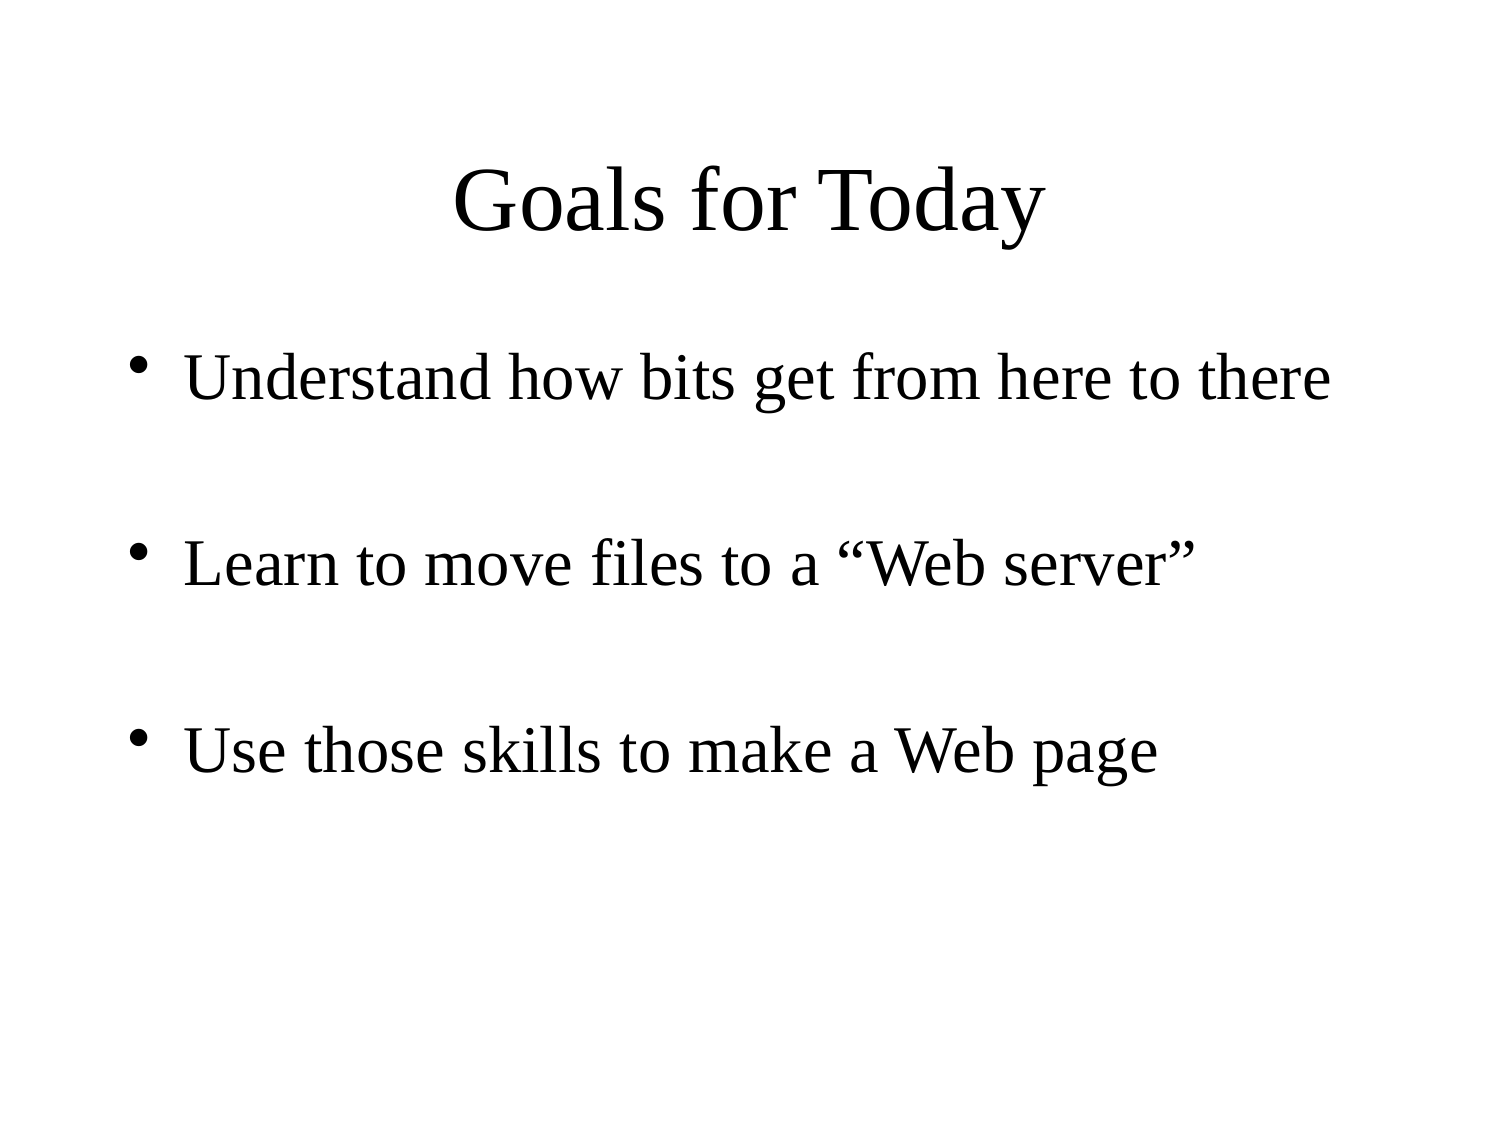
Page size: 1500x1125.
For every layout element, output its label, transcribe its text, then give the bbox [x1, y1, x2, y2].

list Understand how bits get from here to there Learn to move files to a “Web server” Use those skills to make a Web page [112, 324, 1388, 1001]
title Goals for Today [112, 99, 1388, 288]
